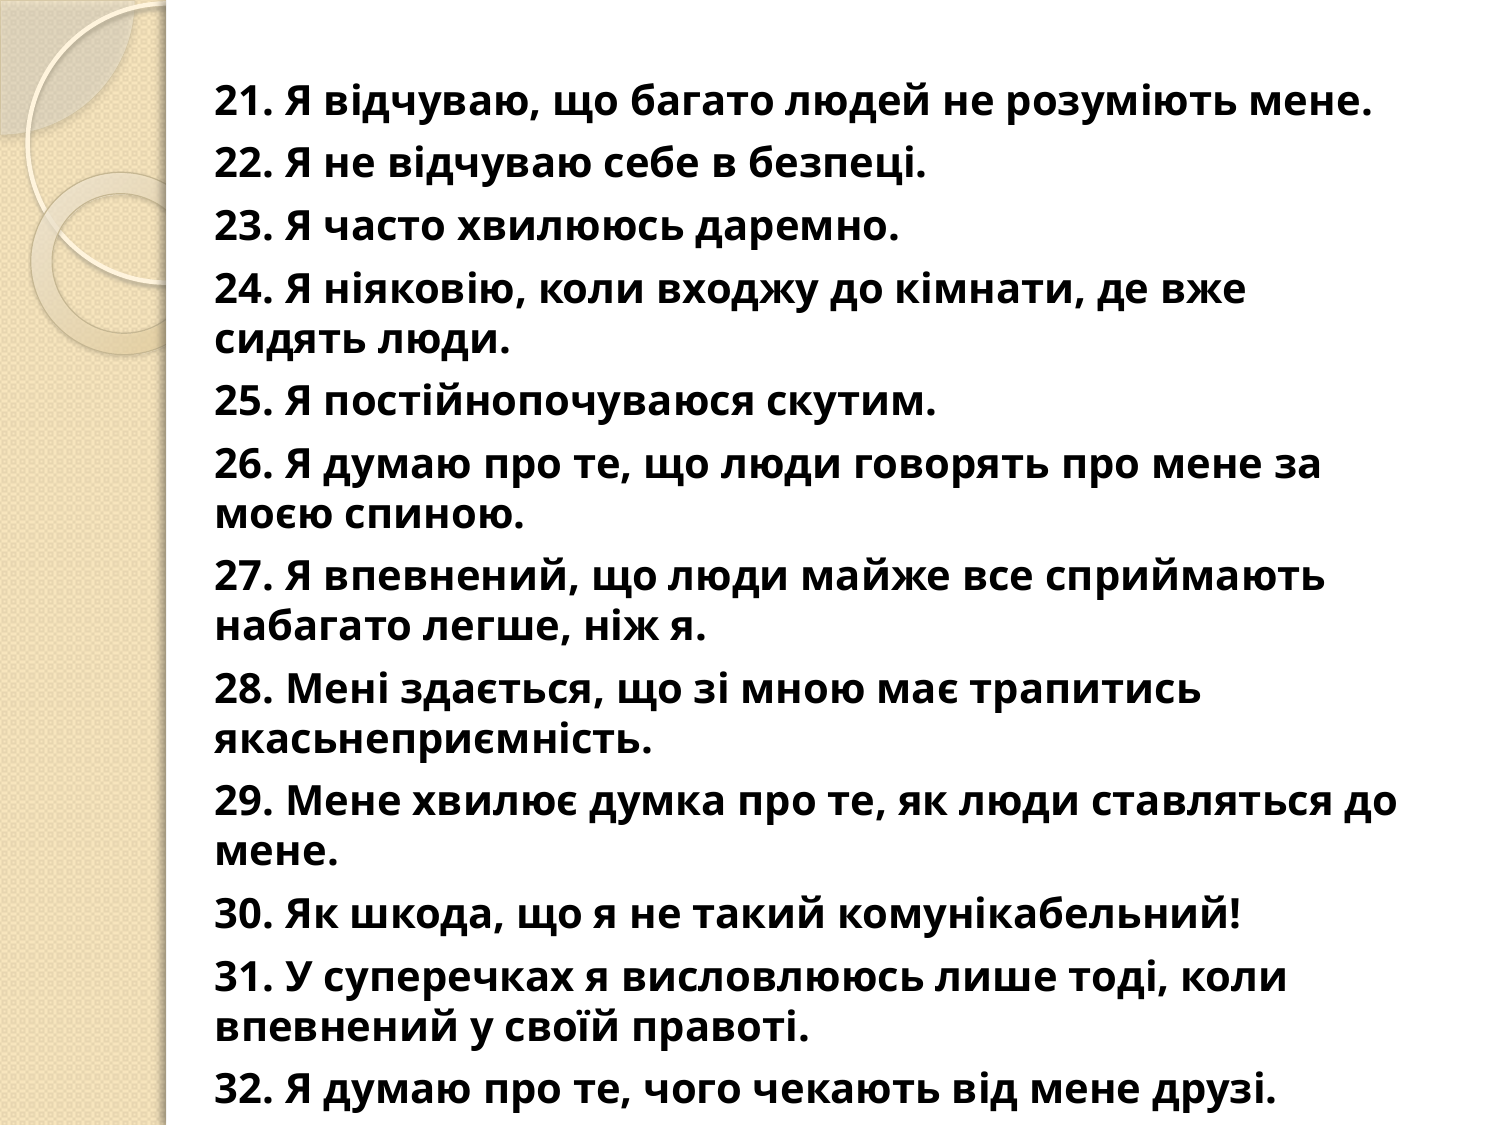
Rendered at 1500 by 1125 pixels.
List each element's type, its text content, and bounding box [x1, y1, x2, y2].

list 21. Я відчуваю, що багато людей не розуміють мене. 22. Я не відчуваю себе в безпеці. 23. Я часто хвилююсь даремно. 24. Я ніяковію, коли входжу до кімнати, де вже сидять люди. 25. Я постійнопочуваюся скутим. 26. Я думаю про те, що люди говорять про мене за моєю спиною. 27. Я впевнений, що люди майже все сприймають набагато легше, ніж я. 28. Мені здається, що зі мною має трапитись якасьнеприємність. 29. Мене хвилює думка про те, як люди ставляться до мене. 30. Як шкода, що я не такий комунікабельний! 31. У суперечках я висловлююсь лише тоді, коли впевнений у своїй правоті. 32. Я думаю про те, чого чекають від мене друзі. [200, 66, 1425, 1047]
